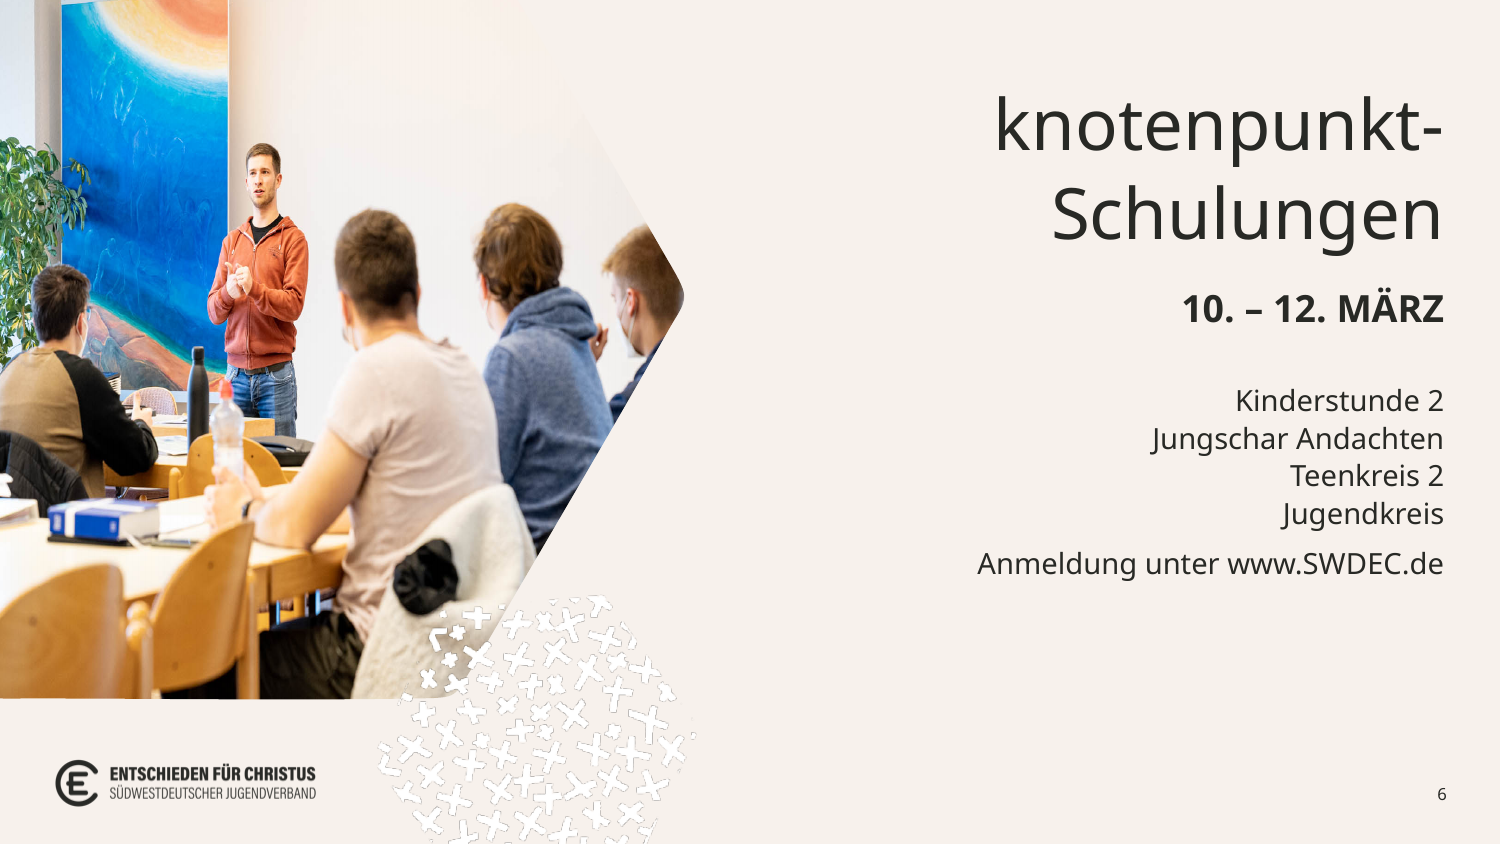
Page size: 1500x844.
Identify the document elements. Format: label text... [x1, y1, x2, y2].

picture [0, 0, 705, 844]
list Kinderstunde 2 Jungschar Andachten Teenkreis 2 Jugendkreis Anmeldung unter www.SWDEC.de [722, 380, 1445, 700]
list 10. – 12. MÄRZ [722, 289, 1445, 339]
picture [53, 758, 318, 808]
list knotenpunkt-Schulungen [722, 75, 1445, 262]
